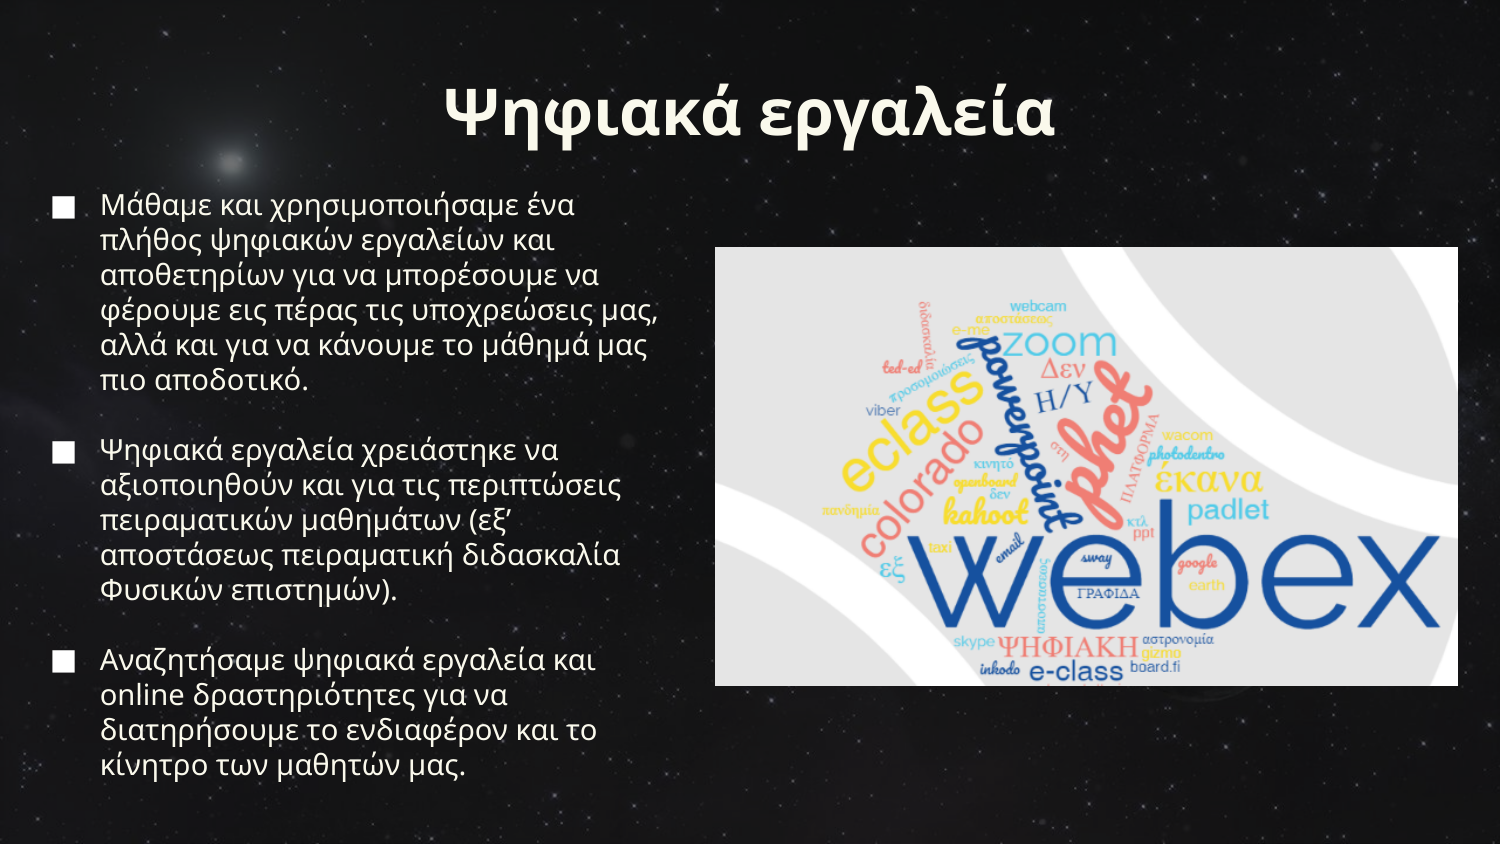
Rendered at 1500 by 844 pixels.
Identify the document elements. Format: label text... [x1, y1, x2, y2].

picture [715, 247, 1458, 686]
list Μάθαμε και χρησιμοποιήσαμε ένα πλήθος ψηφιακών εργαλείων και αποθετηρίων για να μπορέσουμε να φέρουμε εις πέρας τις υποχρεώσεις μας, αλλά και για να κάνουμε το μάθημά μας πιο αποδοτικό. Ψηφιακά εργαλεία χρειάστηκε να αξιοποιηθούν και για τις περιπτώσεις πειραματικών μαθημάτων (εξ’ αποστάσεως πειραματική διδασκαλία Φυσικών επιστημών). Αναζητήσαμε ψηφιακά εργαλεία και online δραστηριότητες για να διατηρήσουμε το ενδιαφέρον και το κίνητρο των μαθητών μας. [9, 171, 690, 813]
title Ψηφιακά εργαλεία [118, 56, 1382, 161]
